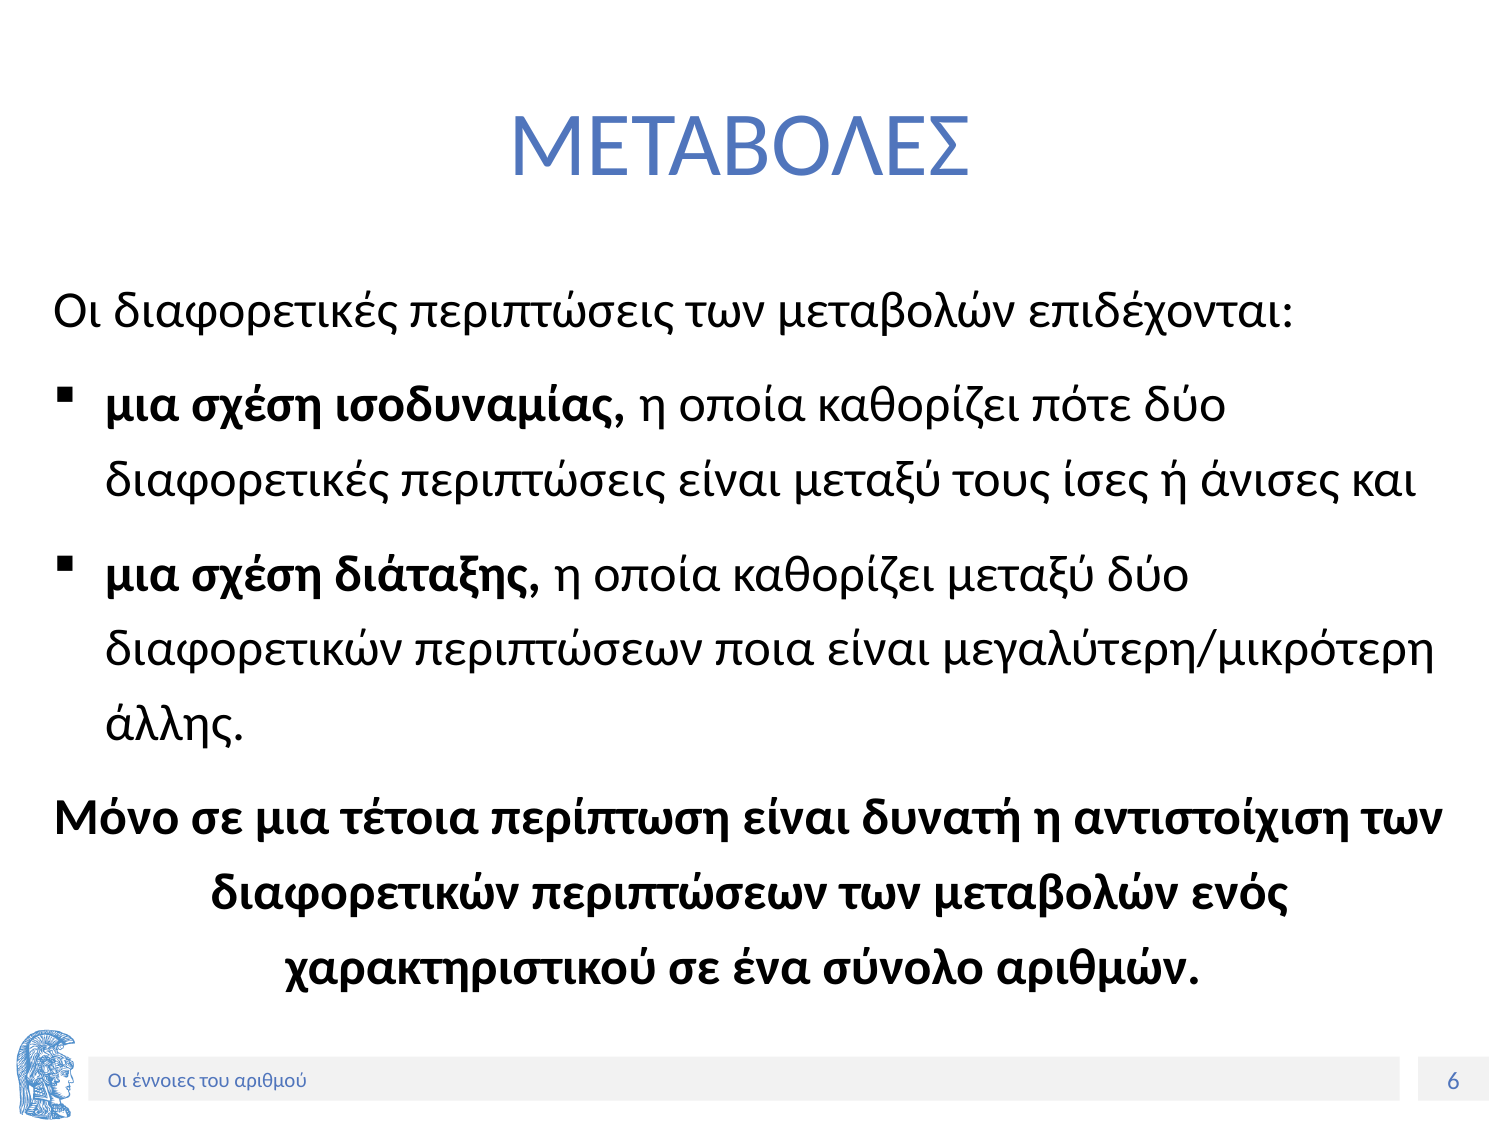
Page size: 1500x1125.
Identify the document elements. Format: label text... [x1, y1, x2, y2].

title ΜΕΤΑΒΟΛΕΣ [75, 45, 1425, 233]
picture [9, 1026, 81, 1120]
list Οι διαφορετικές περιπτώσεις των μεταβολών επιδέχονται: μια σχέση ισοδυναμίας, η οποία καθορίζει πότε δύο διαφορετικές περιπτώσεις είναι μεταξύ τους ίσες ή άνισες και μια σχέση διάταξης, η οποία καθορίζει μεταξύ δύο διαφορετικών περιπτώσεων ποια είναι μεγαλύτερη/μικρότερη άλλης. Μόνο σε μια τέτοια περίπτωση είναι δυνατή η αντιστοίχιση των διαφορετικών περιπτώσεων των μεταβολών ενός χαρακτηριστικού σε ένα σύνολο αριθμών. [38, 255, 1462, 1059]
